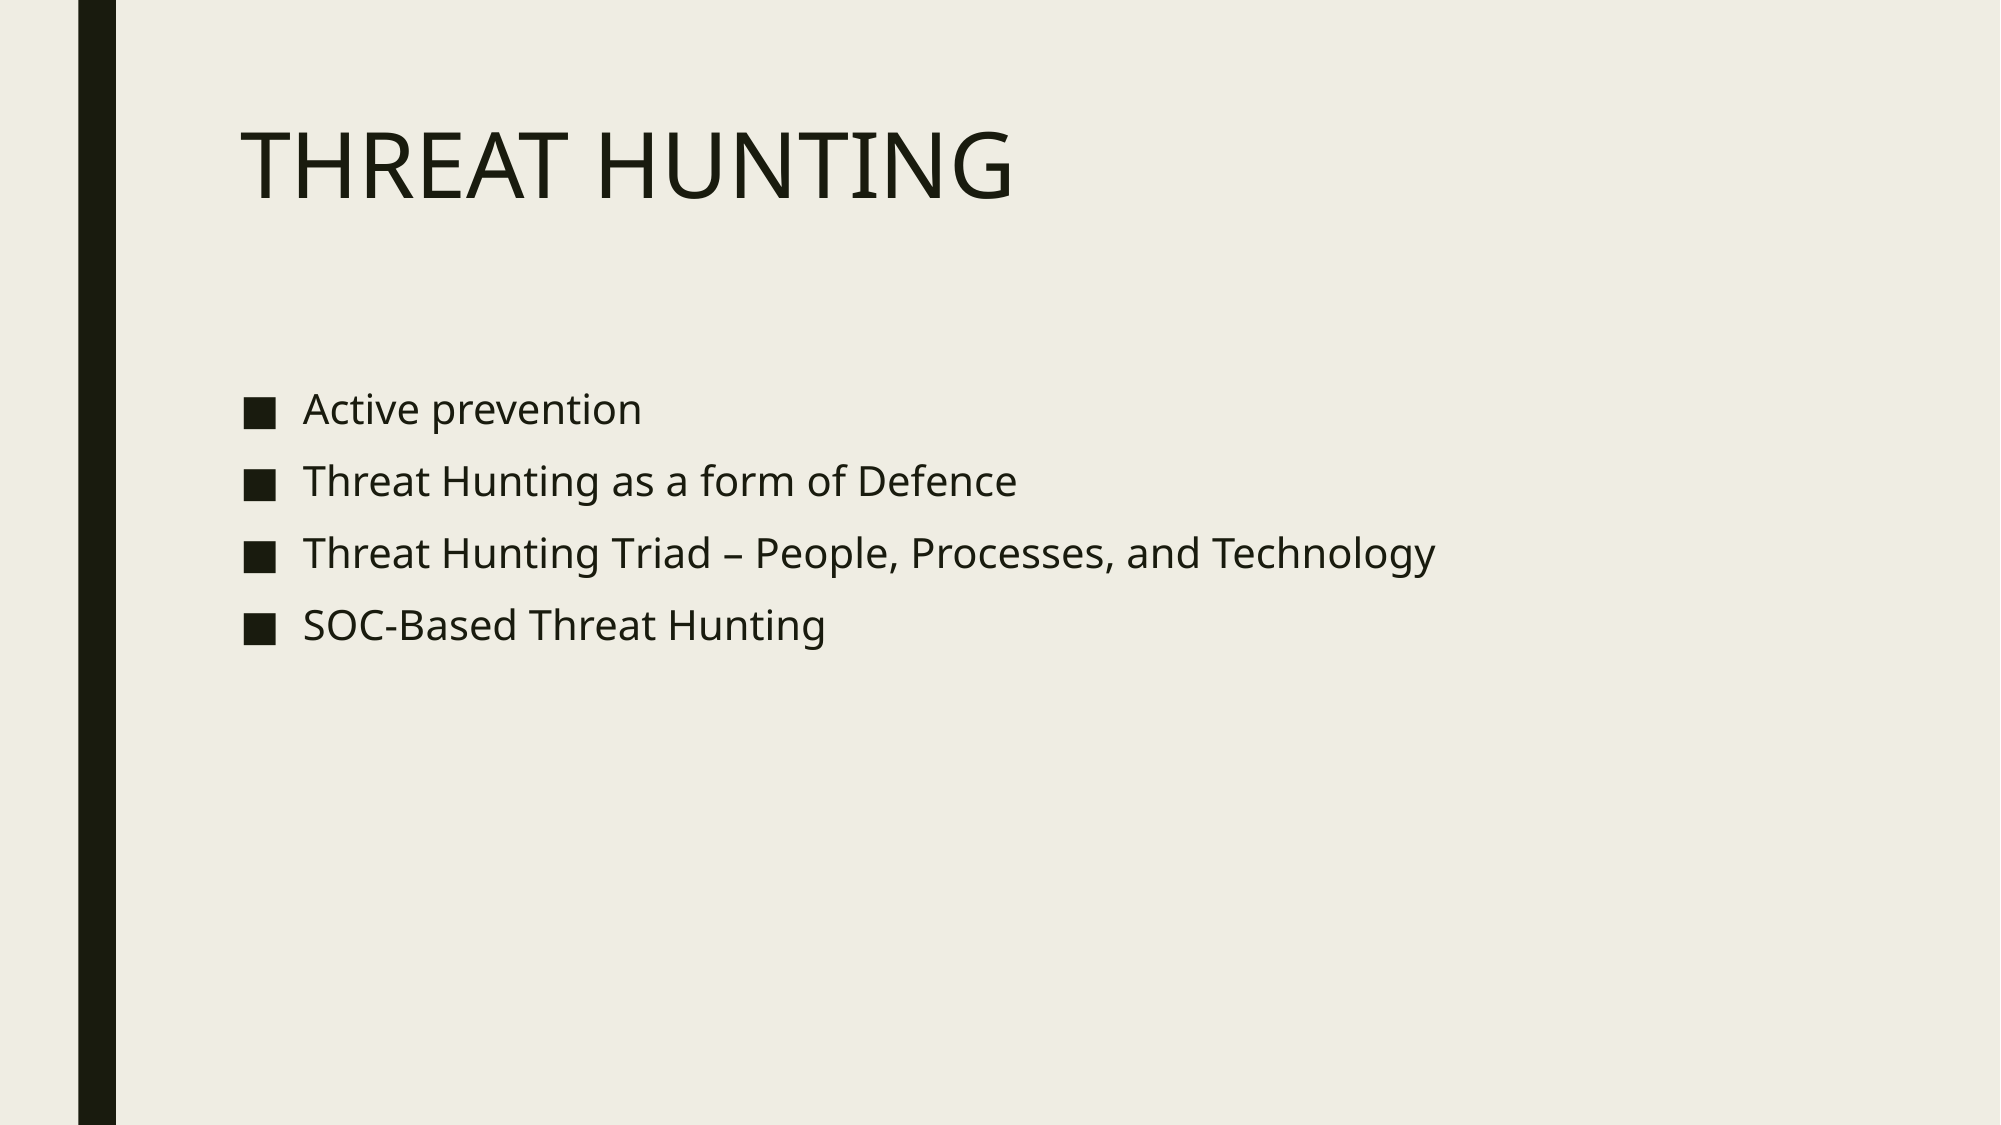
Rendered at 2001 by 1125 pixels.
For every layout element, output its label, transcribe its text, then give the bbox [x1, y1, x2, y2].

list Active prevention Threat Hunting as a form of Defence Threat Hunting Triad – People, Processes, and Technology SOC-Based Threat Hunting [225, 379, 1800, 967]
title THREAT HUNTING [225, 112, 1800, 357]
